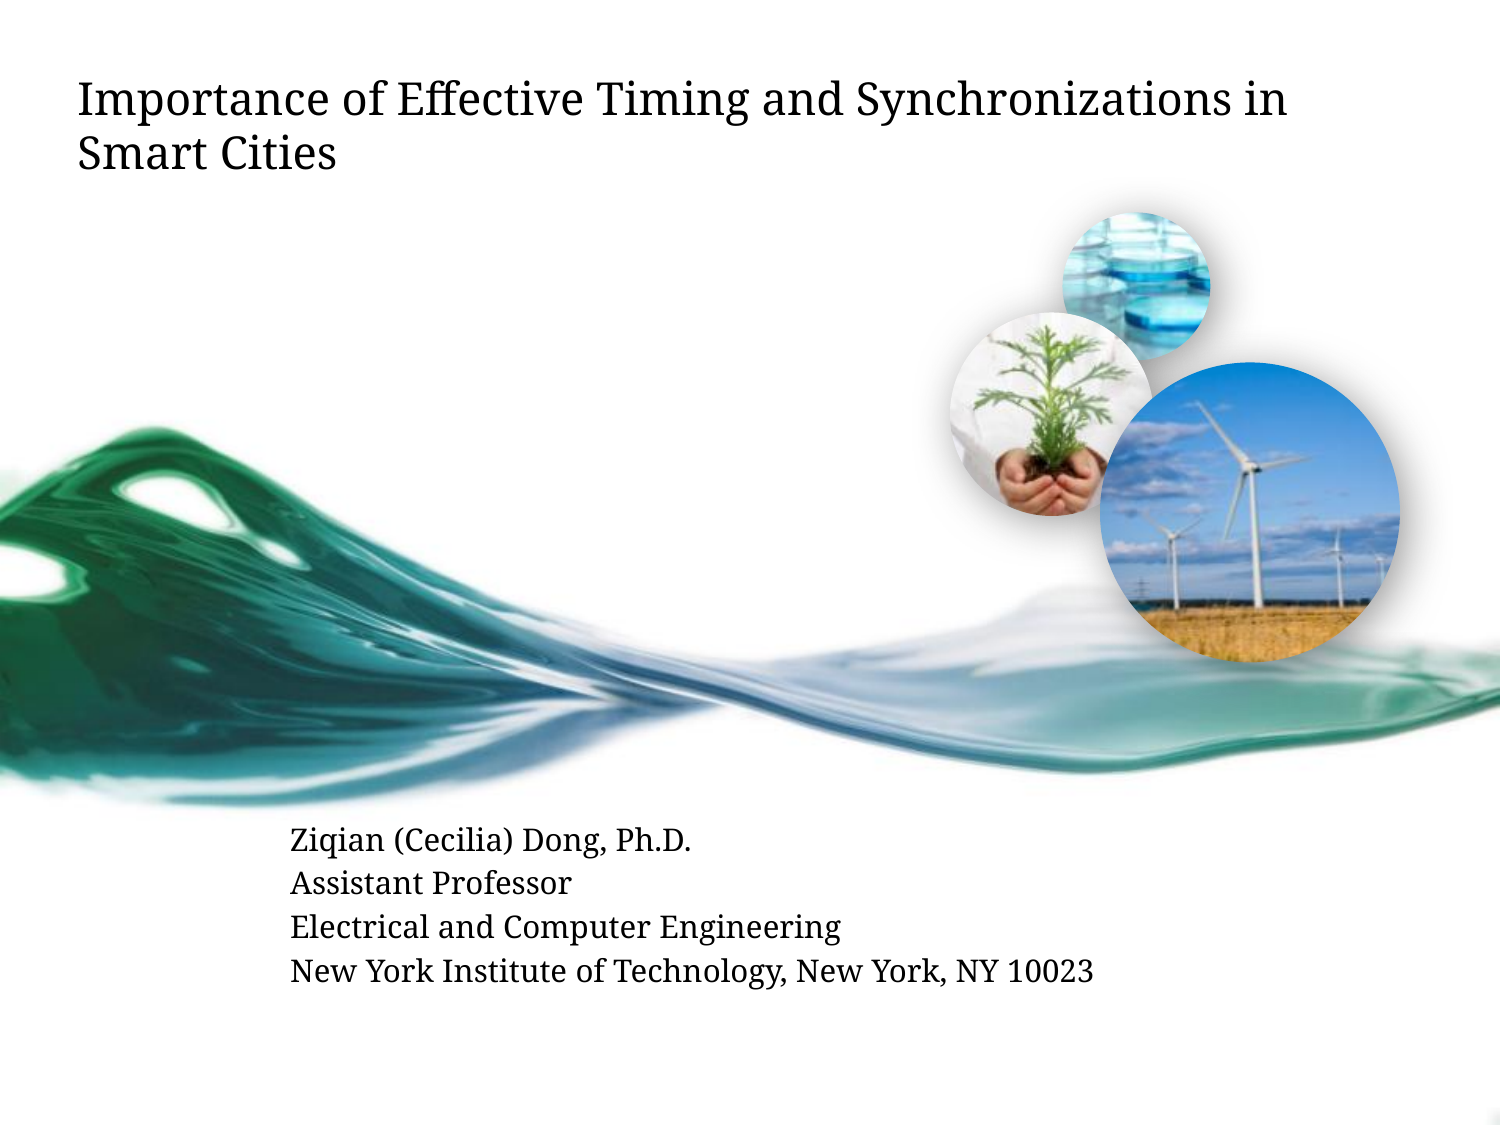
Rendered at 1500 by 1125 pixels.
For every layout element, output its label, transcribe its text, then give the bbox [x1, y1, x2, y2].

subtitle Ziqian (Cecilia) Dong, Ph.D. Assistant Professor Electrical and Computer Engineering New York Institute of Technology, New York, NY 10023 [275, 812, 1141, 1025]
title Importance of Effective Timing and Synchronizations in Smart Cities [62, 62, 1338, 188]
picture [0, 120, 1500, 1125]
